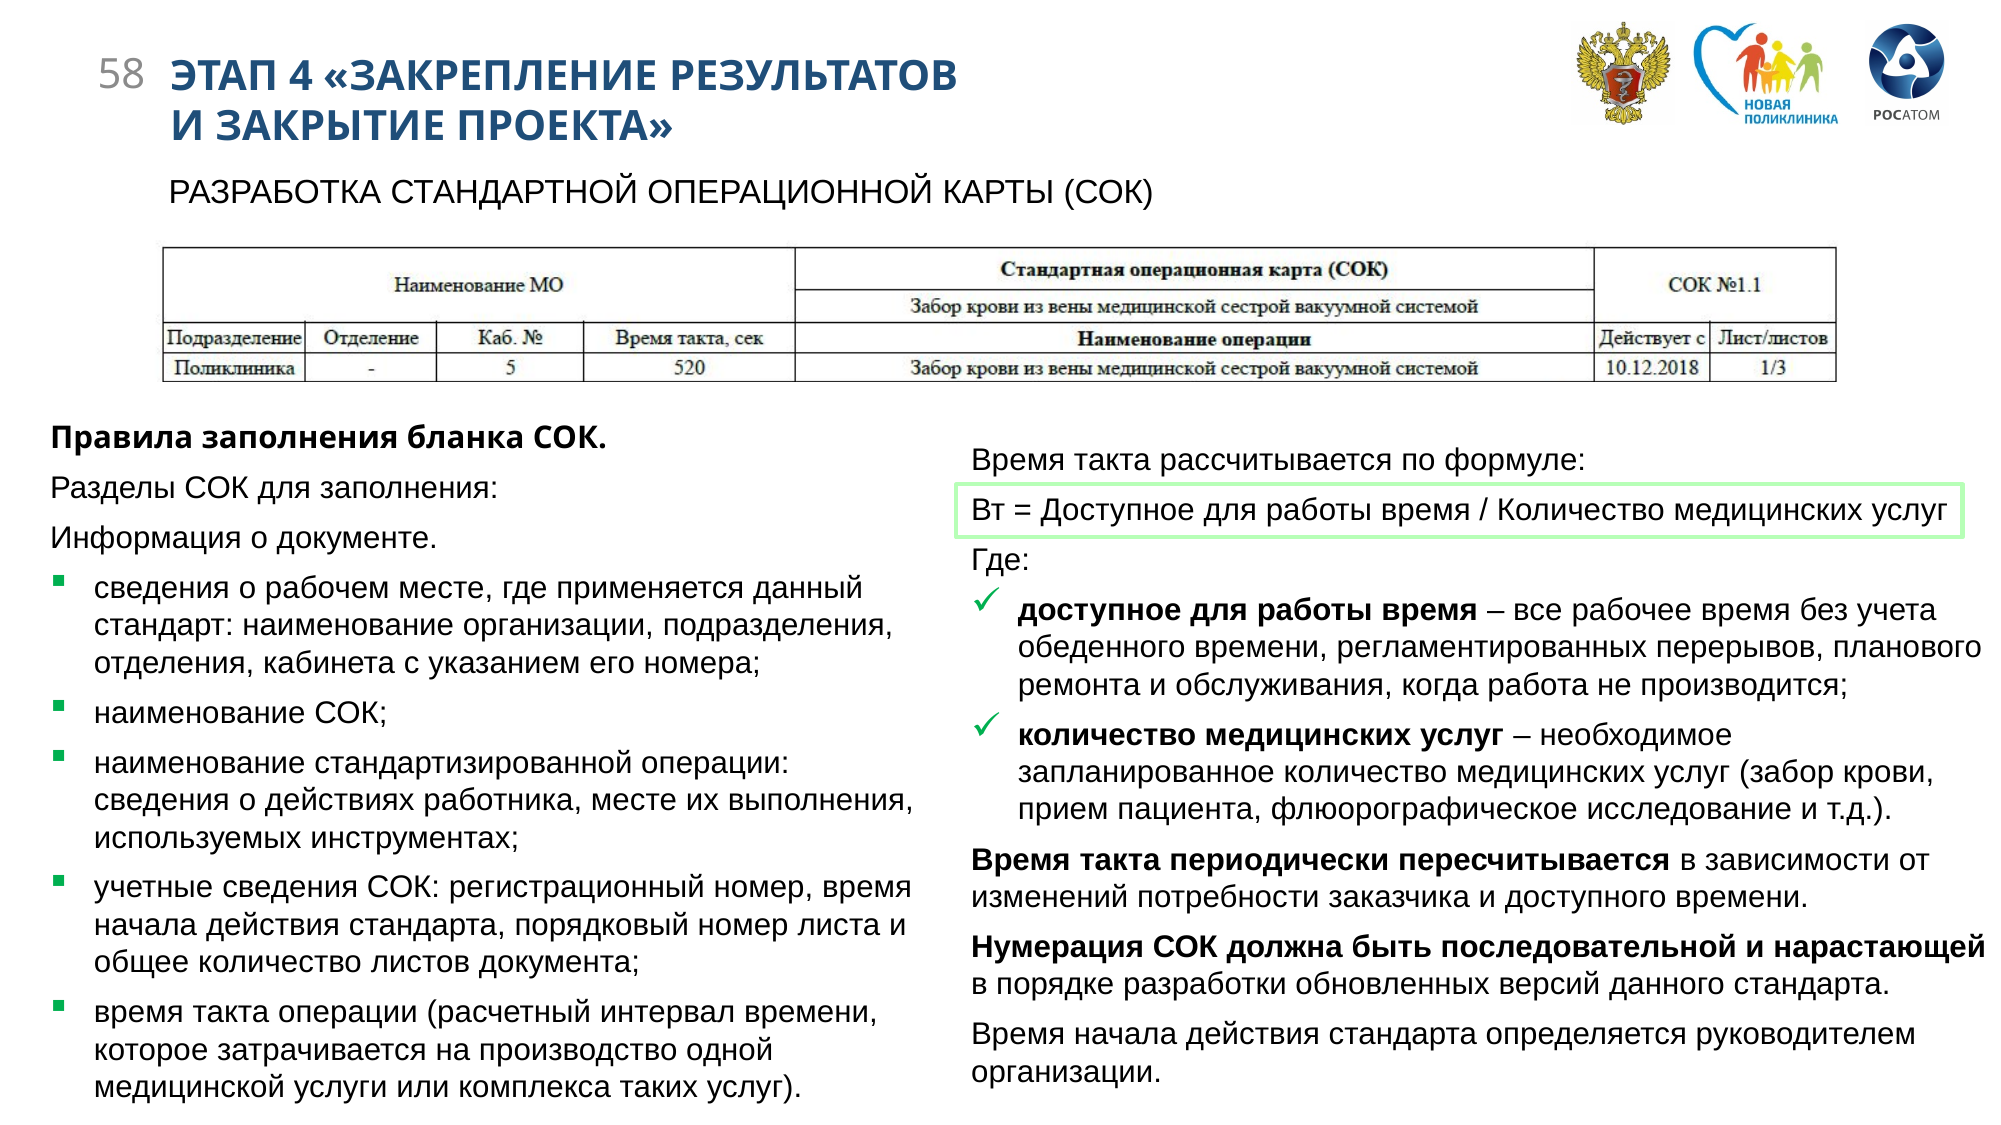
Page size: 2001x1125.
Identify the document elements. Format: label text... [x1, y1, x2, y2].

picture [135, 209, 1871, 382]
text_box Время такта рассчитывается по формуле: Вт = Доступное для работы время / Количество медицинских услуг Где: доступное для работы время – все рабочее время без учета обеденного времени, регламентированных перерывов, планового ремонта и обслуживания, когда работа не производится; количество медицинских услуг – необходимое запланированное количество медицинских услуг (забор крови, прием пациента, флюорографическое исследование и т.д.). Время такта периодически пересчитывается в зависимости от изменений потребности заказчика и доступного времени. Нумерация СОК должна быть последовательной и нарастающей в порядке разработки обновленных версий данного стандарта. Время начала действия стандарта определяется руководителем организации. [956, 431, 2000, 1096]
text_box Правила заполнения бланка СОК. Разделы СОК для заполнения: Информация о документе. сведения о рабочем месте, где применяется данный стандарт: наименование организации, подразделения, отделения, кабинета с указанием его номера; наименование СОК; наименование стандартизированной операции: сведения о действиях работника, месте их выполнения, используемых инструментах; учетные сведения СОК: регистрационный номер, время начала действия стандарта, порядковый номер листа и общее количество листов документа; время такта операции (расчетный интервал времени, которое затрачивается на производство одной медицинской услуги или комплекса таких услуг). [35, 409, 944, 1112]
text_box ЭТАП 4 «ЗАКРЕПЛЕНИЕ РЕЗУЛЬТАТОВ И ЗАКРЫТИЕ ПРОЕКТА» [156, 58, 1813, 139]
picture [1692, 21, 1841, 125]
text_box РАЗРАБОТКА СТАНДАРТНОЙ ОПЕРАЦИОННОЙ КАРТЫ (СОК) [153, 150, 1810, 208]
picture [1571, 21, 1675, 58]
picture [1865, 20, 1949, 126]
text_box 58 [0, 35, 161, 116]
text_box [954, 482, 1965, 539]
